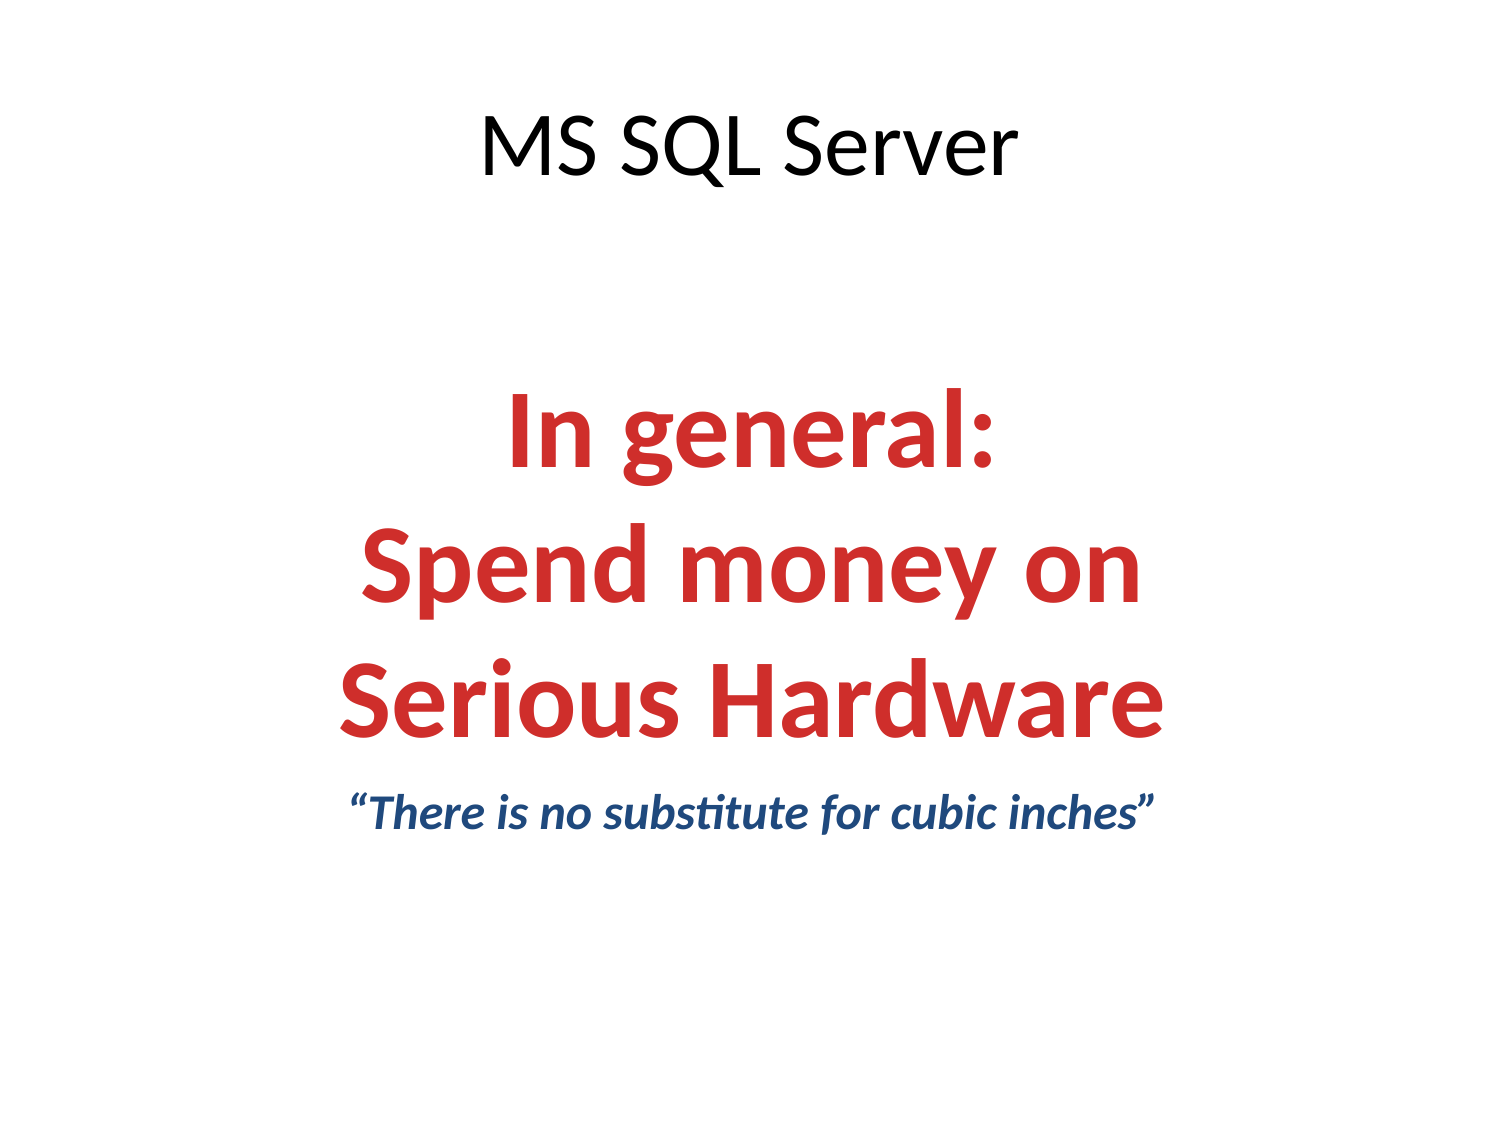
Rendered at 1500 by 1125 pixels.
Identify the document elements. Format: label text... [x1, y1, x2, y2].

text_box In general: Spend money on Serious Hardware [323, 347, 1182, 768]
text_box “There is no substitute for cubic inches” [273, 771, 1232, 847]
title MS SQL Server [75, 45, 1425, 233]
